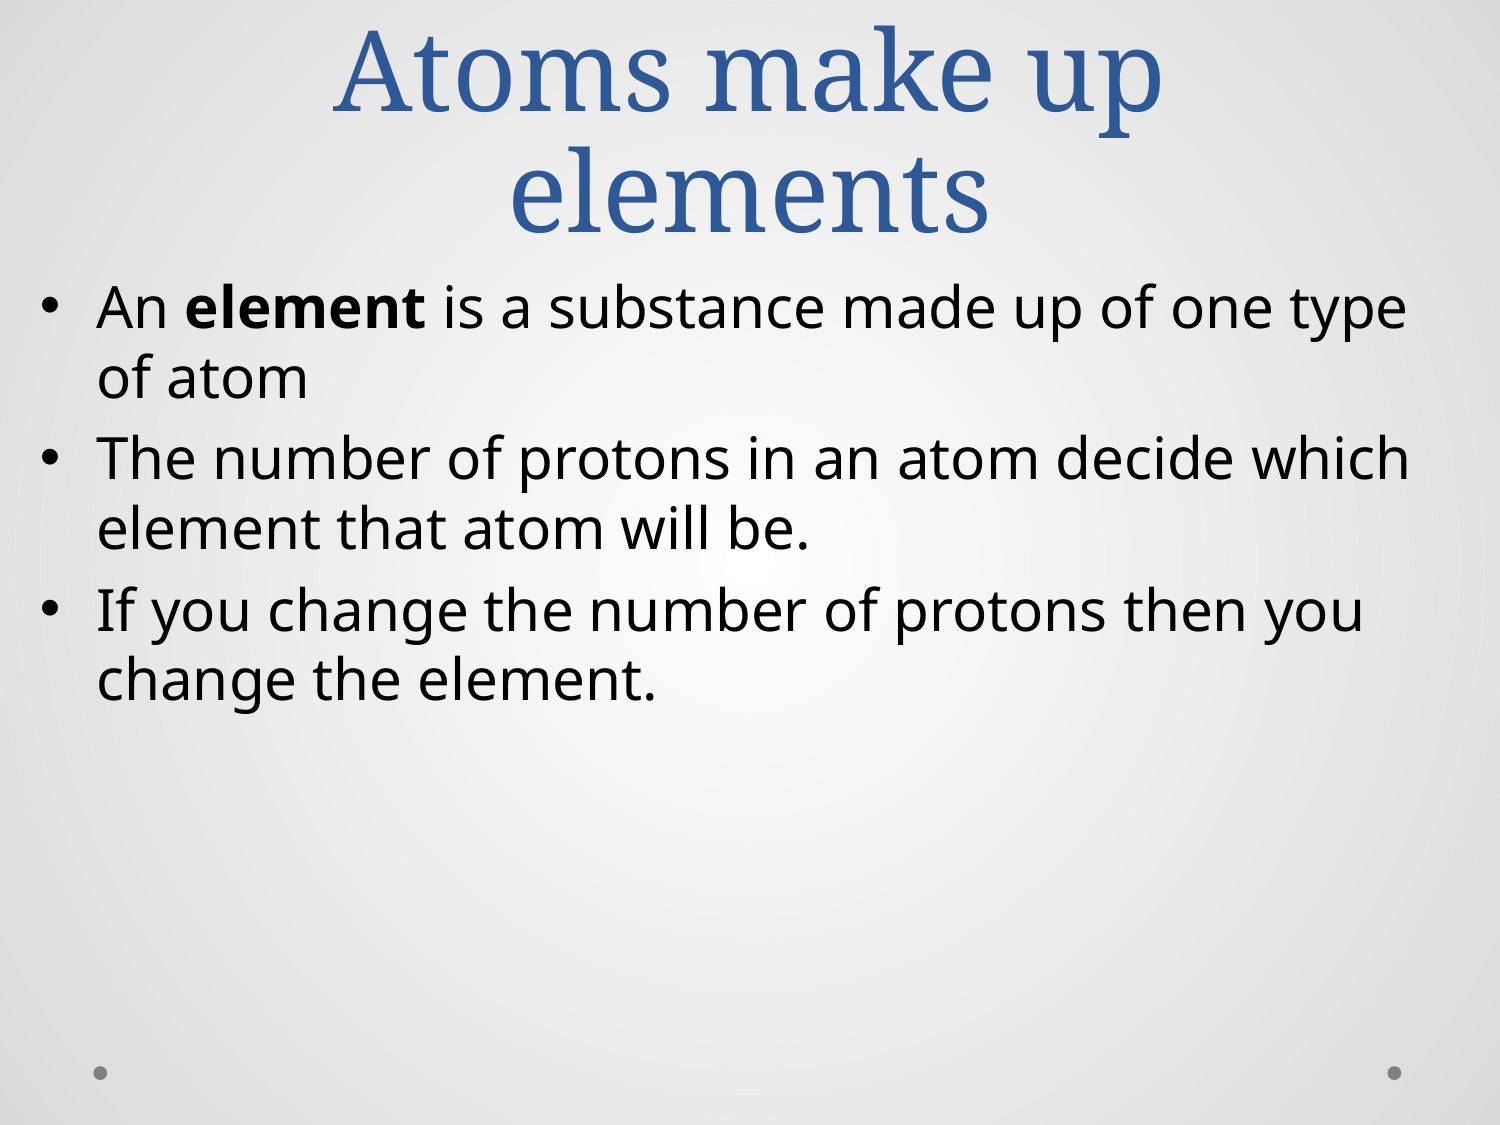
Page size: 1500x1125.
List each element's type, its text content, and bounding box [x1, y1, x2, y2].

list An element is a substance made up of one type of atom The number of protons in an atom decide which element that atom will be. If you change the number of protons then you change the element. [24, 262, 1475, 1088]
title Atoms make up elements [75, 0, 1425, 262]
